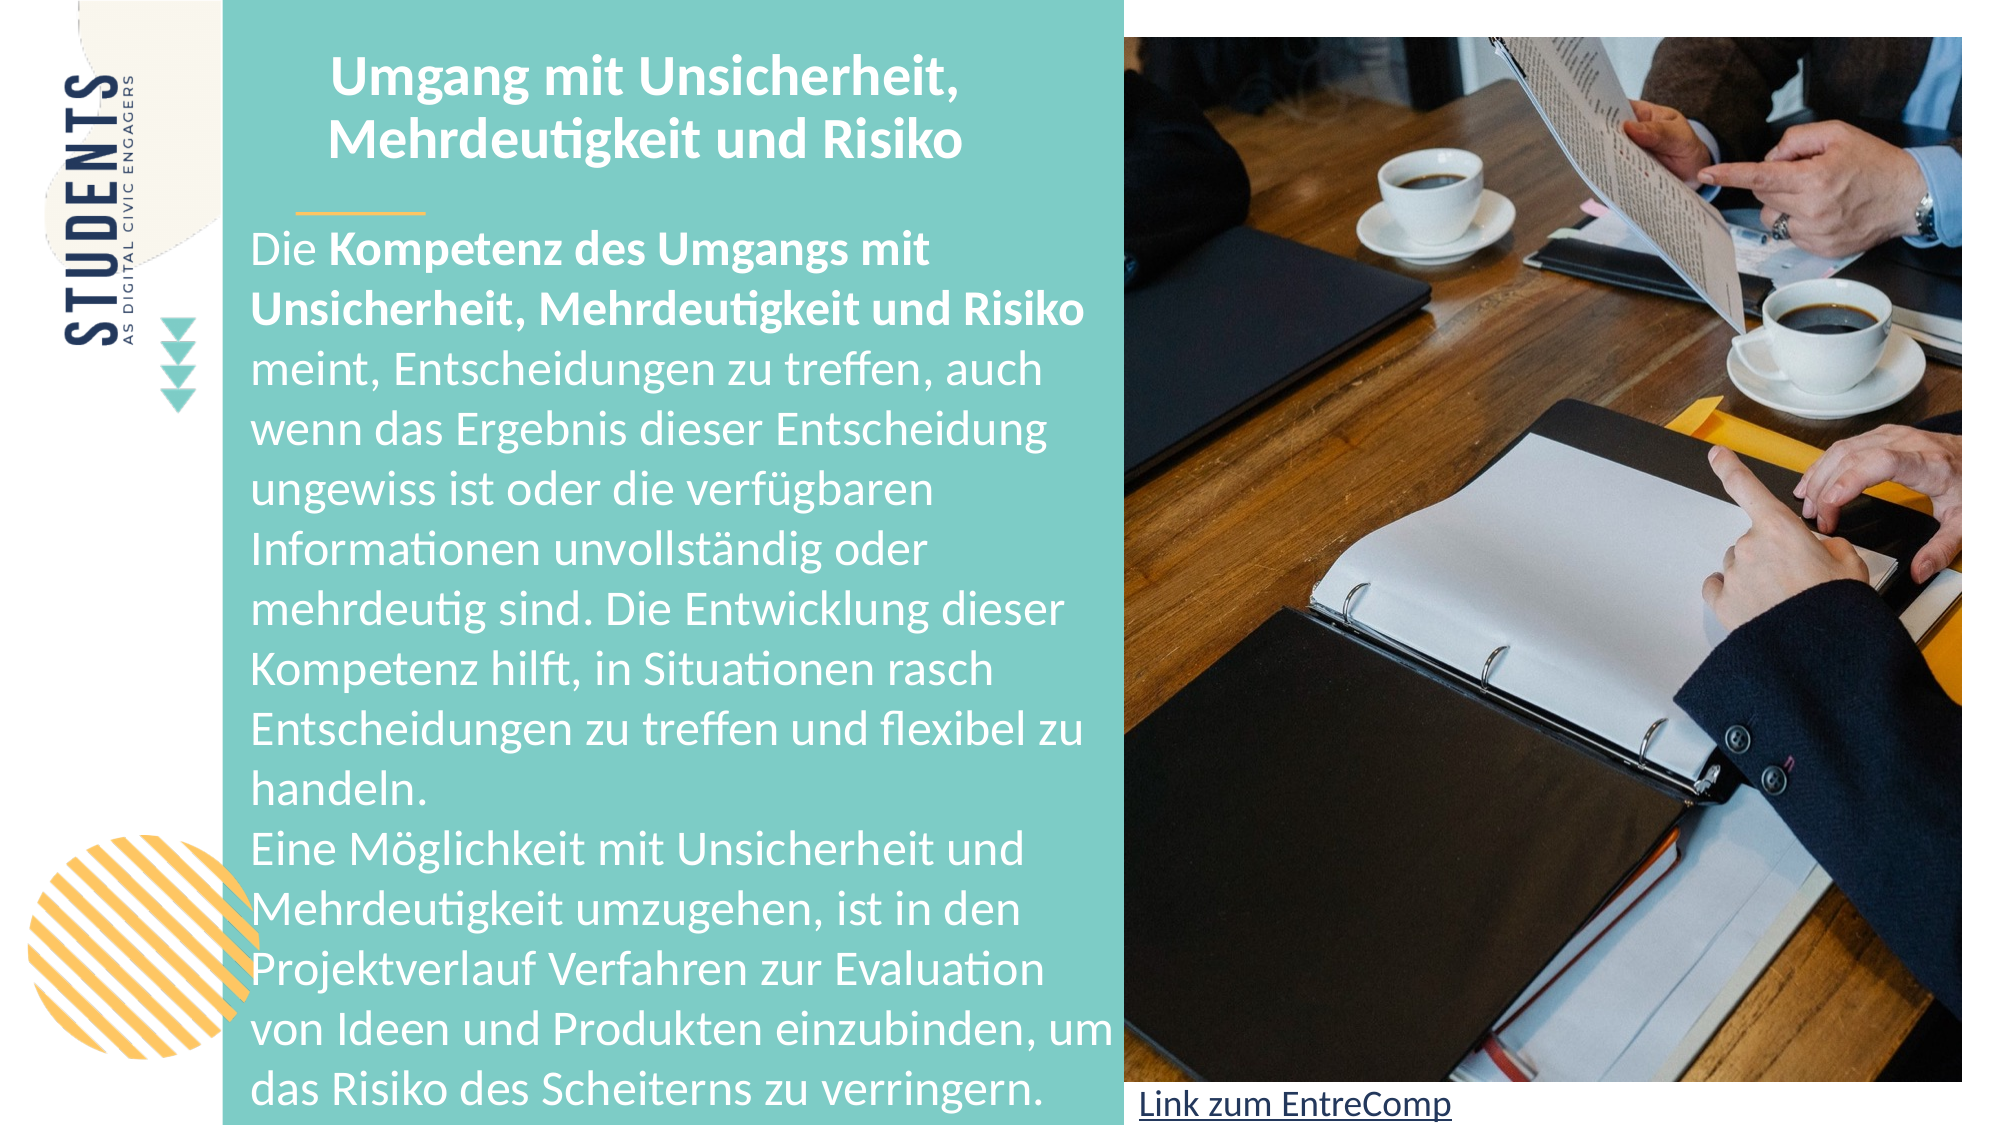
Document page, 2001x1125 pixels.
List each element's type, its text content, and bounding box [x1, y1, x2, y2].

text_box Die Kompetenz des Umgangs mit Unsicherheit, Mehrdeutigkeit und Risiko meint, Entscheidungen zu treffen, auch wenn das Ergebnis dieser Entscheidung ungewiss ist oder die verfügbaren Informationen unvollständig oder mehrdeutig sind. Die Entwicklung dieser Kompetenz hilft, in Situationen rasch Entscheidungen zu treffen und flexibel zu handeln. Eine Möglichkeit mit Unsicherheit und Mehrdeutigkeit umzugehen, ist in den Projektverlauf Verfahren zur Evaluation von Ideen und Produkten einzubinden, um das Risiko des Scheiterns zu verringern. [235, 207, 1124, 1123]
picture [45, 1, 220, 346]
picture [143, 308, 214, 417]
picture [1124, 37, 1962, 1082]
text_box Link zum EntreComp [1123, 1071, 1659, 1125]
list Umgang mit Unsicherheit, Mehrdeutigkeit und Risiko [235, 37, 1056, 691]
picture [12, 835, 235, 1082]
